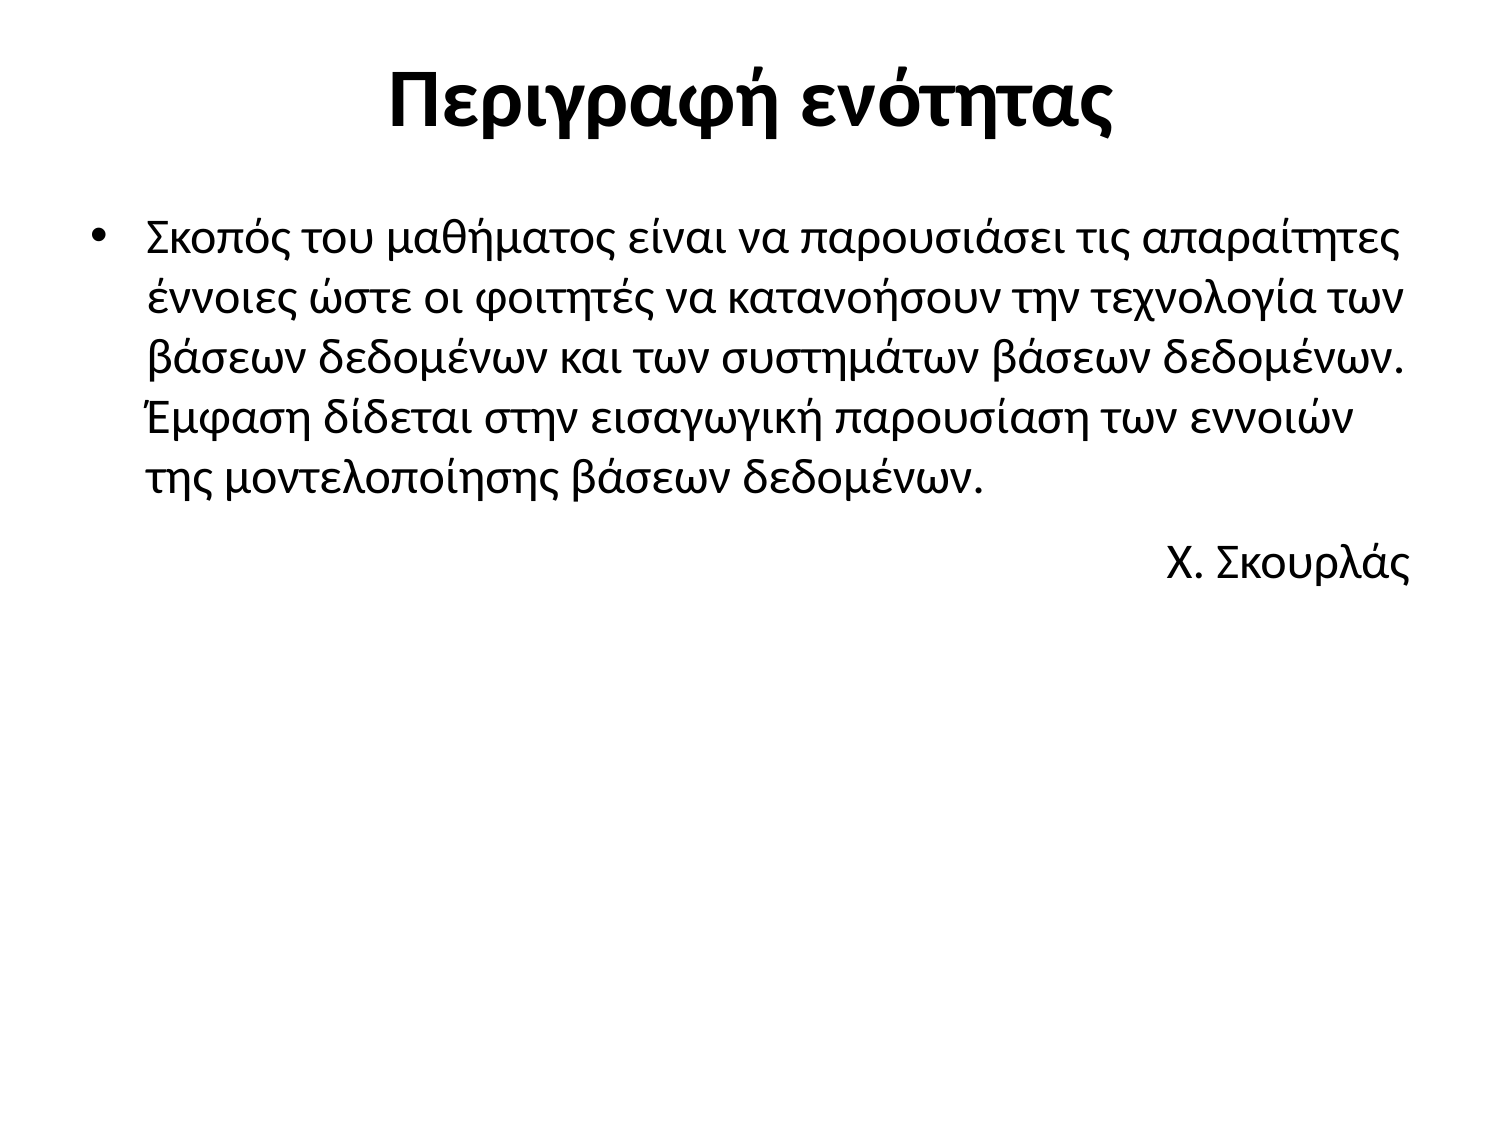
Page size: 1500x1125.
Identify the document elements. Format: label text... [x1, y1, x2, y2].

list Σκοπός του μαθήματος είναι να παρουσιάσει τις απαραίτητες έννοιες ώστε οι φοιτητές να κατανοήσουν την τεχνολογία των βάσεων δεδομένων και των συστημάτων βάσεων δεδομένων. Έµφαση δίδεται στην εισαγωγική παρουσίαση των εννοιών της μοντελοποίησης βάσεων δεδομένων. Χ. Σκουρλάς [75, 196, 1425, 1024]
title Περιγραφή ενότητας [76, 19, 1427, 169]
